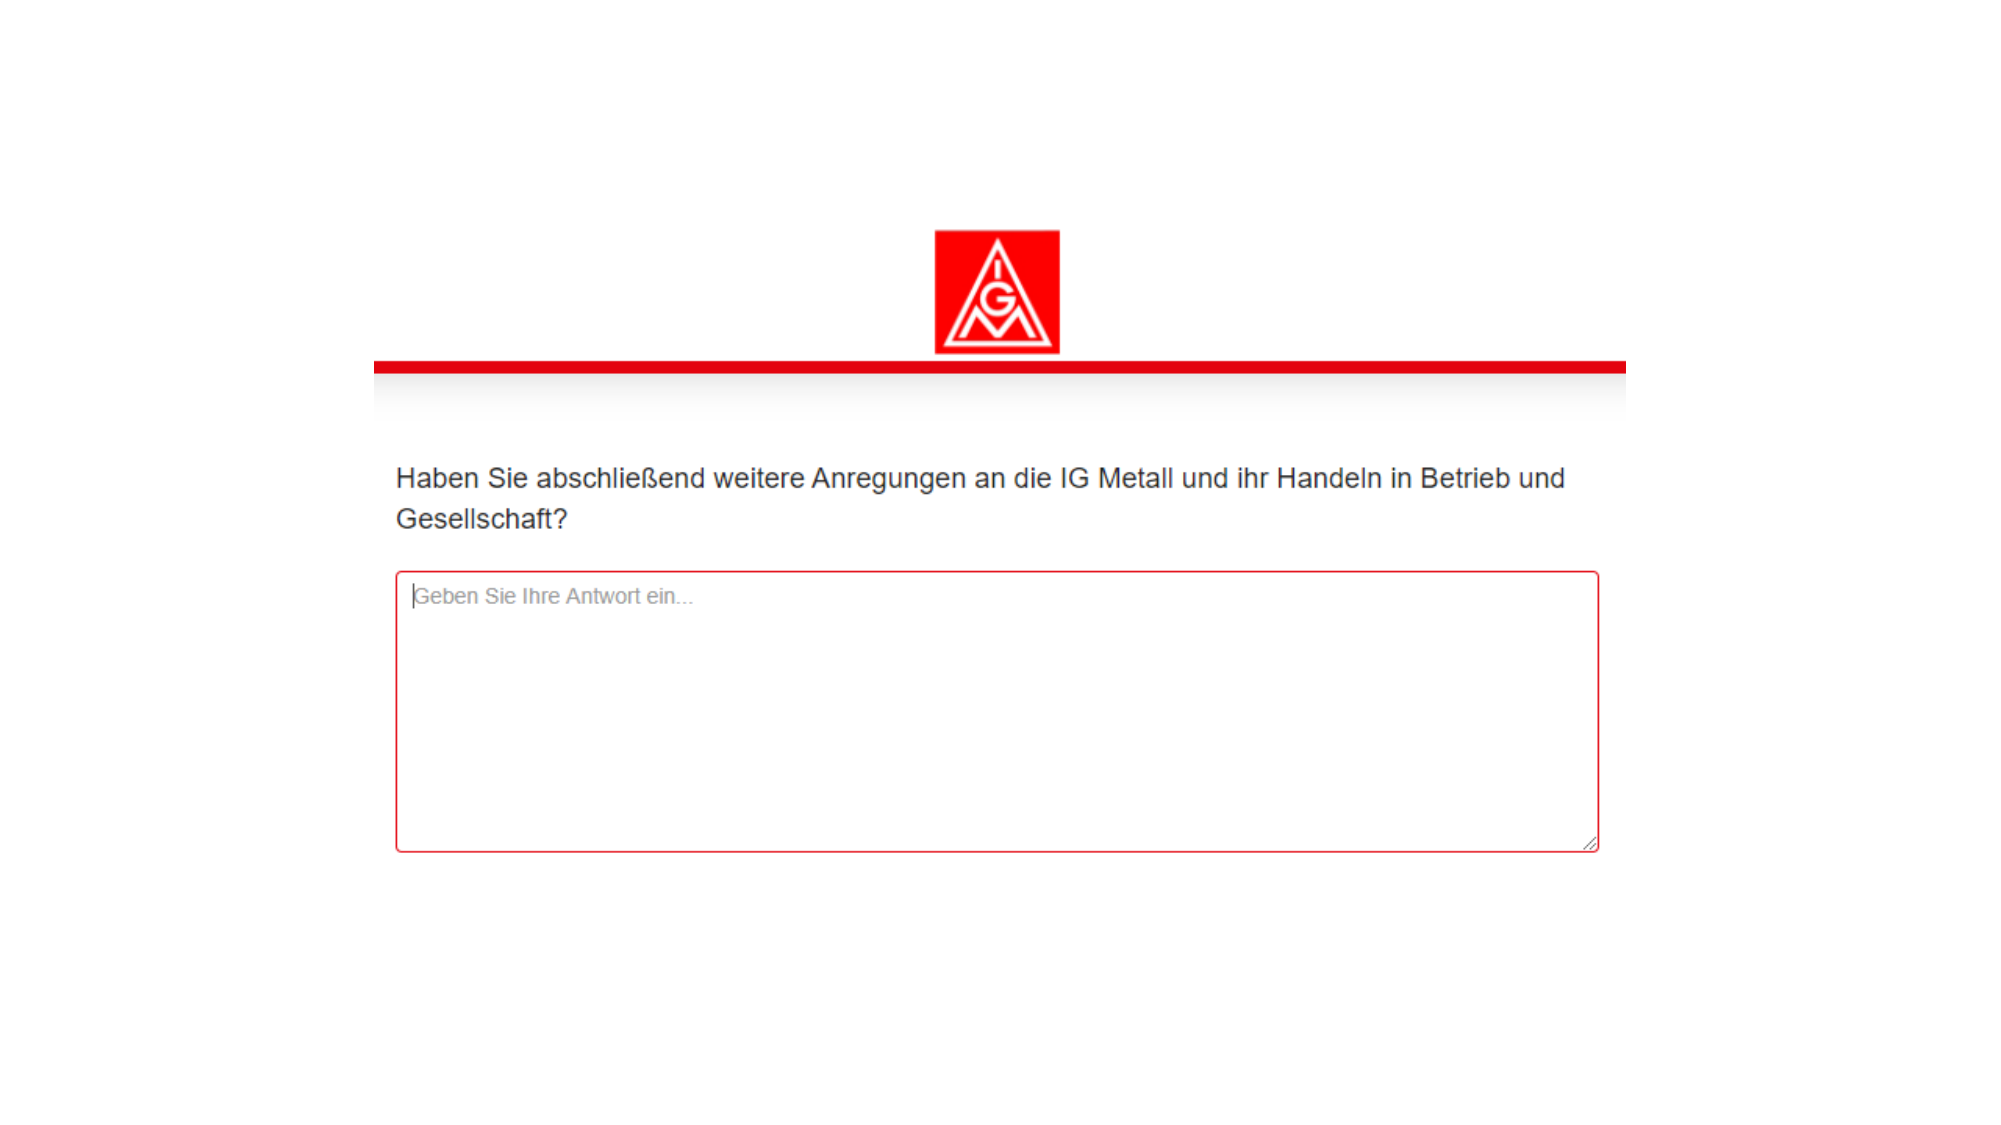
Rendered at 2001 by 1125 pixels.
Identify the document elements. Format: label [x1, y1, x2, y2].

picture [374, 222, 1626, 903]
